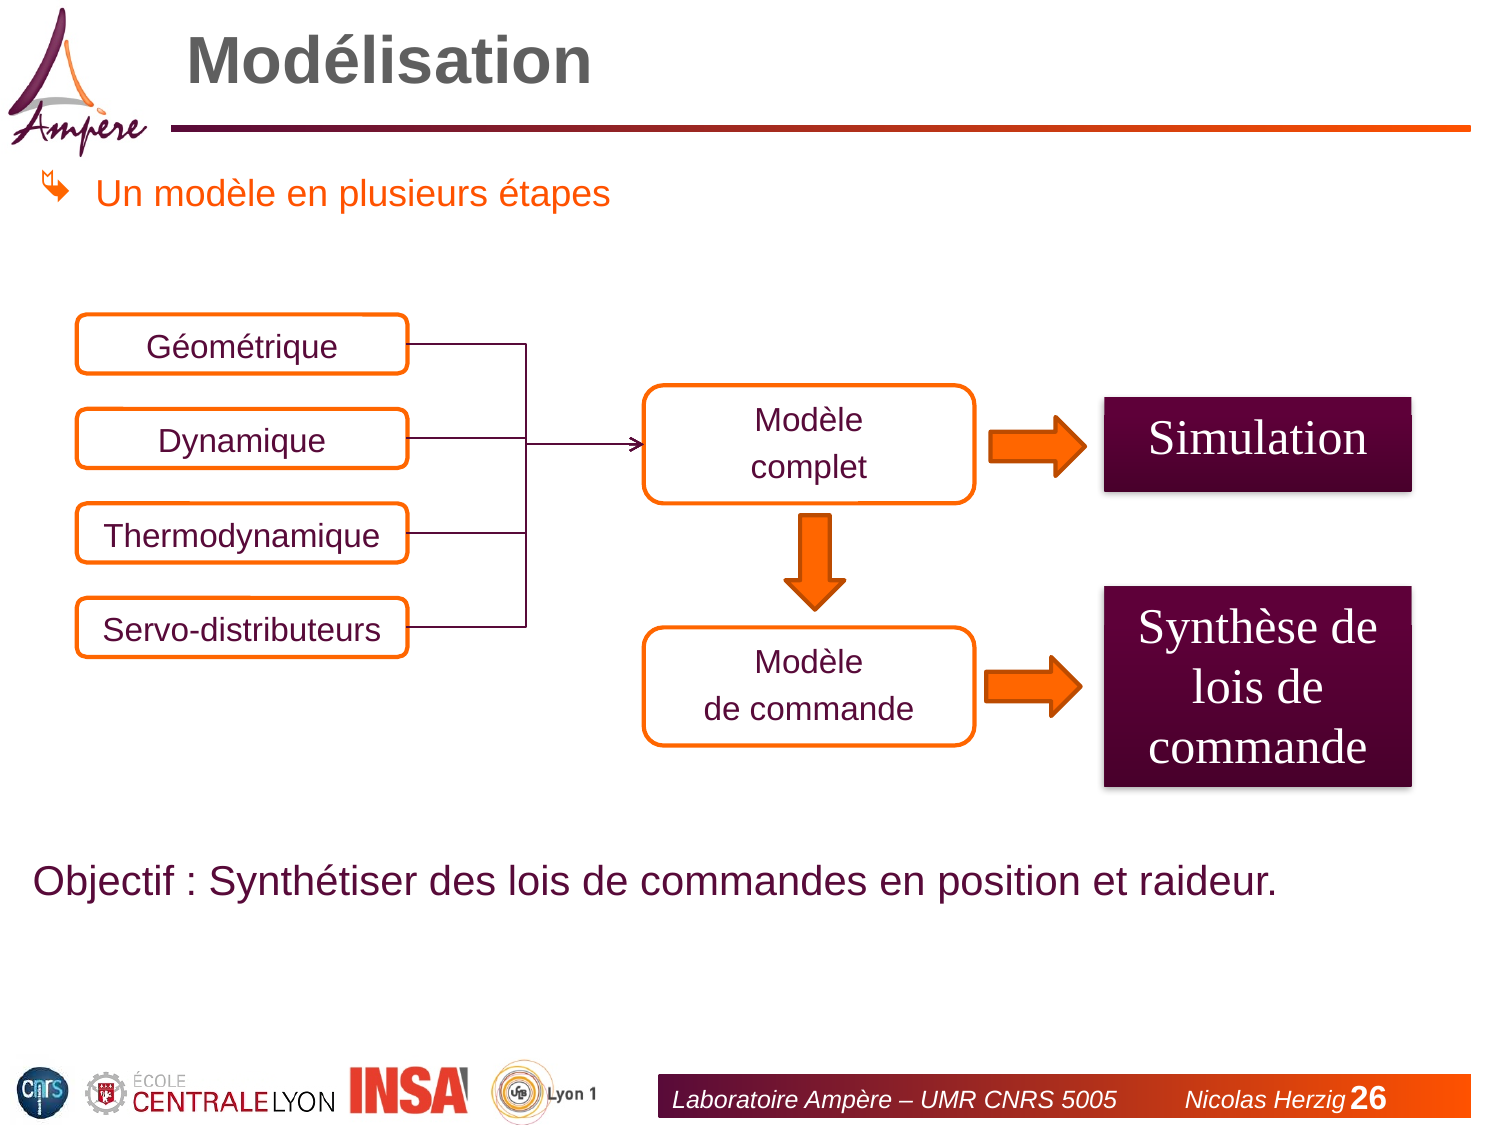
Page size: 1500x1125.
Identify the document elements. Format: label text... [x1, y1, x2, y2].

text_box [643, 585, 1412, 788]
picture [490, 1057, 596, 1125]
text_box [76, 314, 1412, 658]
picture [10, 1054, 479, 1125]
title Modélisation [170, 0, 1471, 114]
picture [0, 0, 149, 161]
text_box Objectif : Synthétiser des lois de commandes en position et raideur. [17, 845, 1476, 1047]
footer Laboratoire Ampère – UMR CNRS 5005 Nicolas Herzig [656, 1076, 1383, 1114]
list Un modèle en plusieurs étapes [23, 160, 1483, 244]
